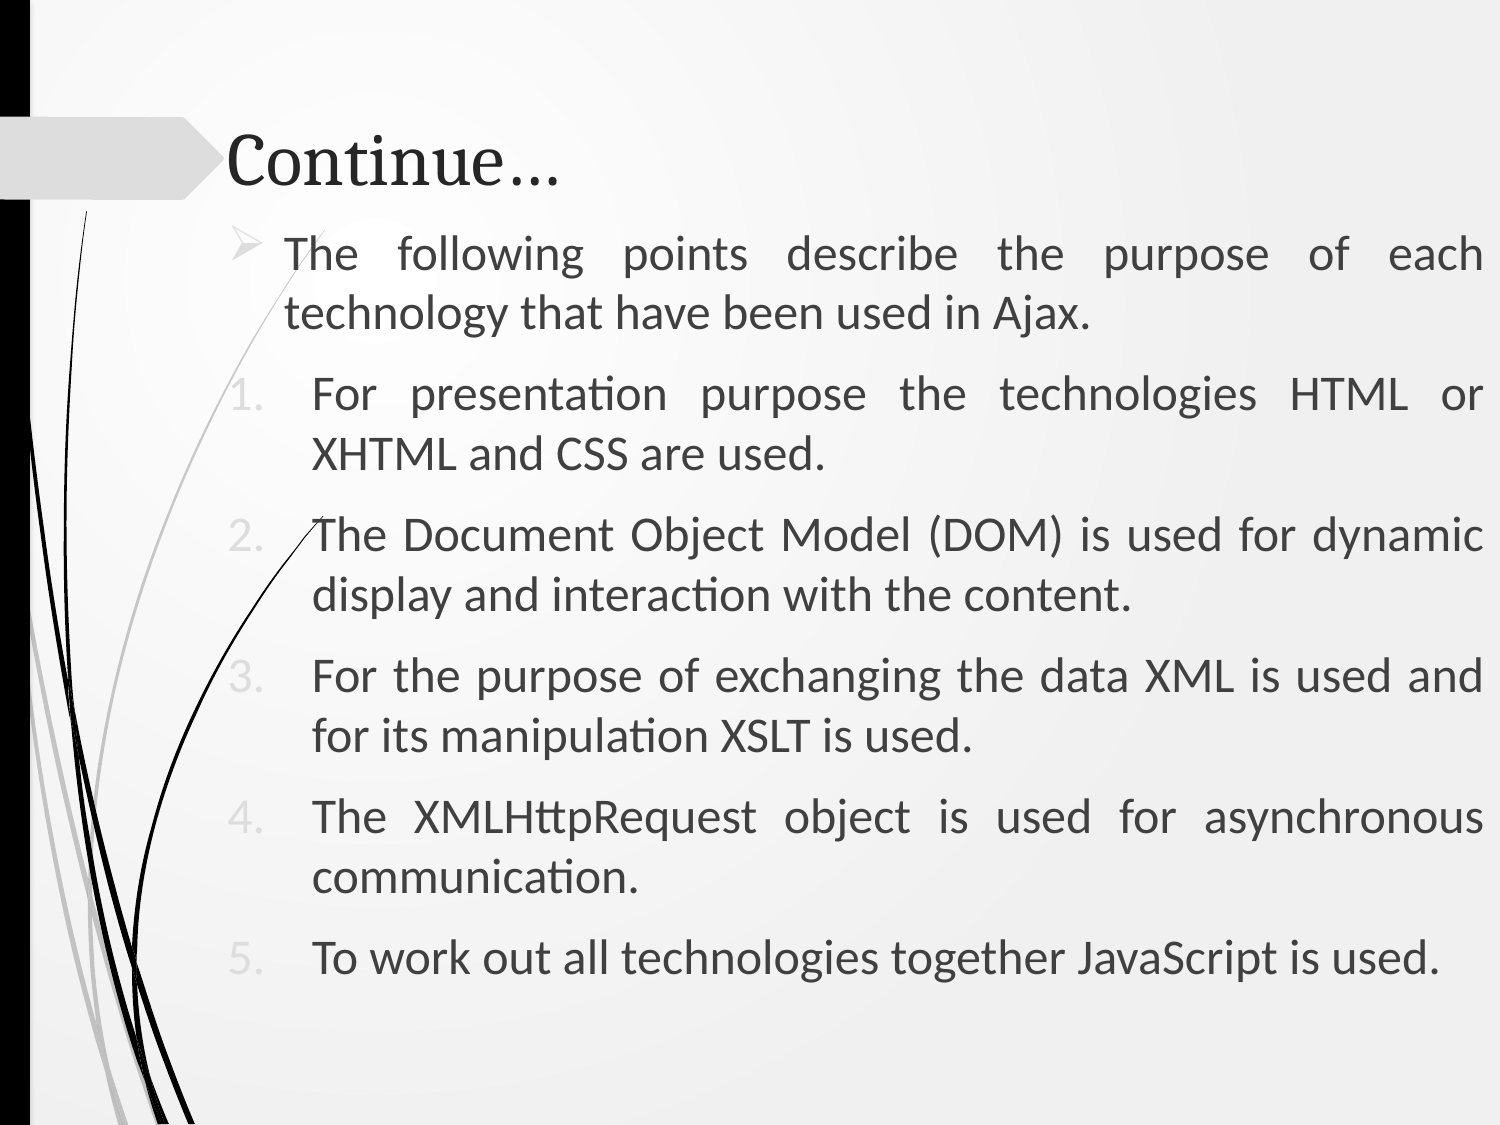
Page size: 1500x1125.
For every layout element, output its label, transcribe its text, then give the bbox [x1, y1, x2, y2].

list The following points describe the purpose of each technology that have been used in Ajax. For presentation purpose the technologies HTML or XHTML and CSS are used. The Document Object Model (DOM) is used for dynamic display and interaction with the content. For the purpose of exchanging the data XML is used and for its manipulation XSLT is used. The XMLHttpRequest object is used for asynchronous communication. To work out all technologies together JavaScript is used. [212, 212, 1500, 970]
title Continue… [212, 102, 1400, 212]
